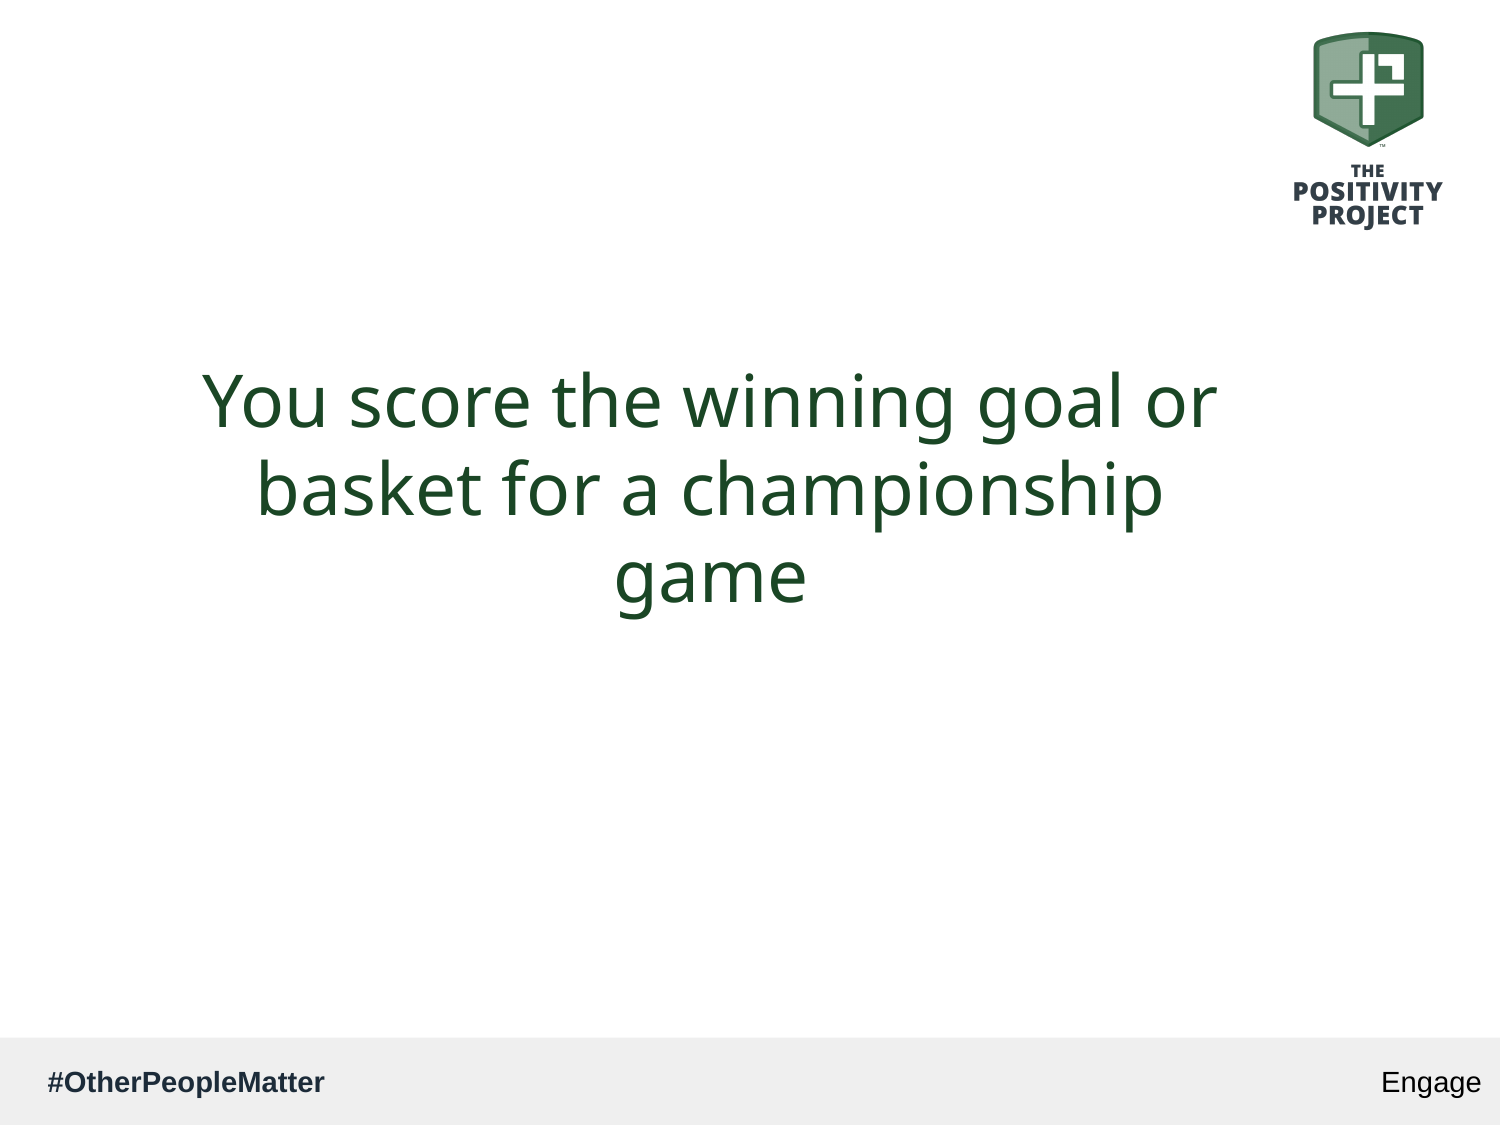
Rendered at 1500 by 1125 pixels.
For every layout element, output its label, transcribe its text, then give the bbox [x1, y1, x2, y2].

picture [1237, 0, 1500, 263]
title You score the winning goal or basket for a championship game [176, 395, 1247, 618]
slide_number Engage [1305, 1037, 1482, 1125]
